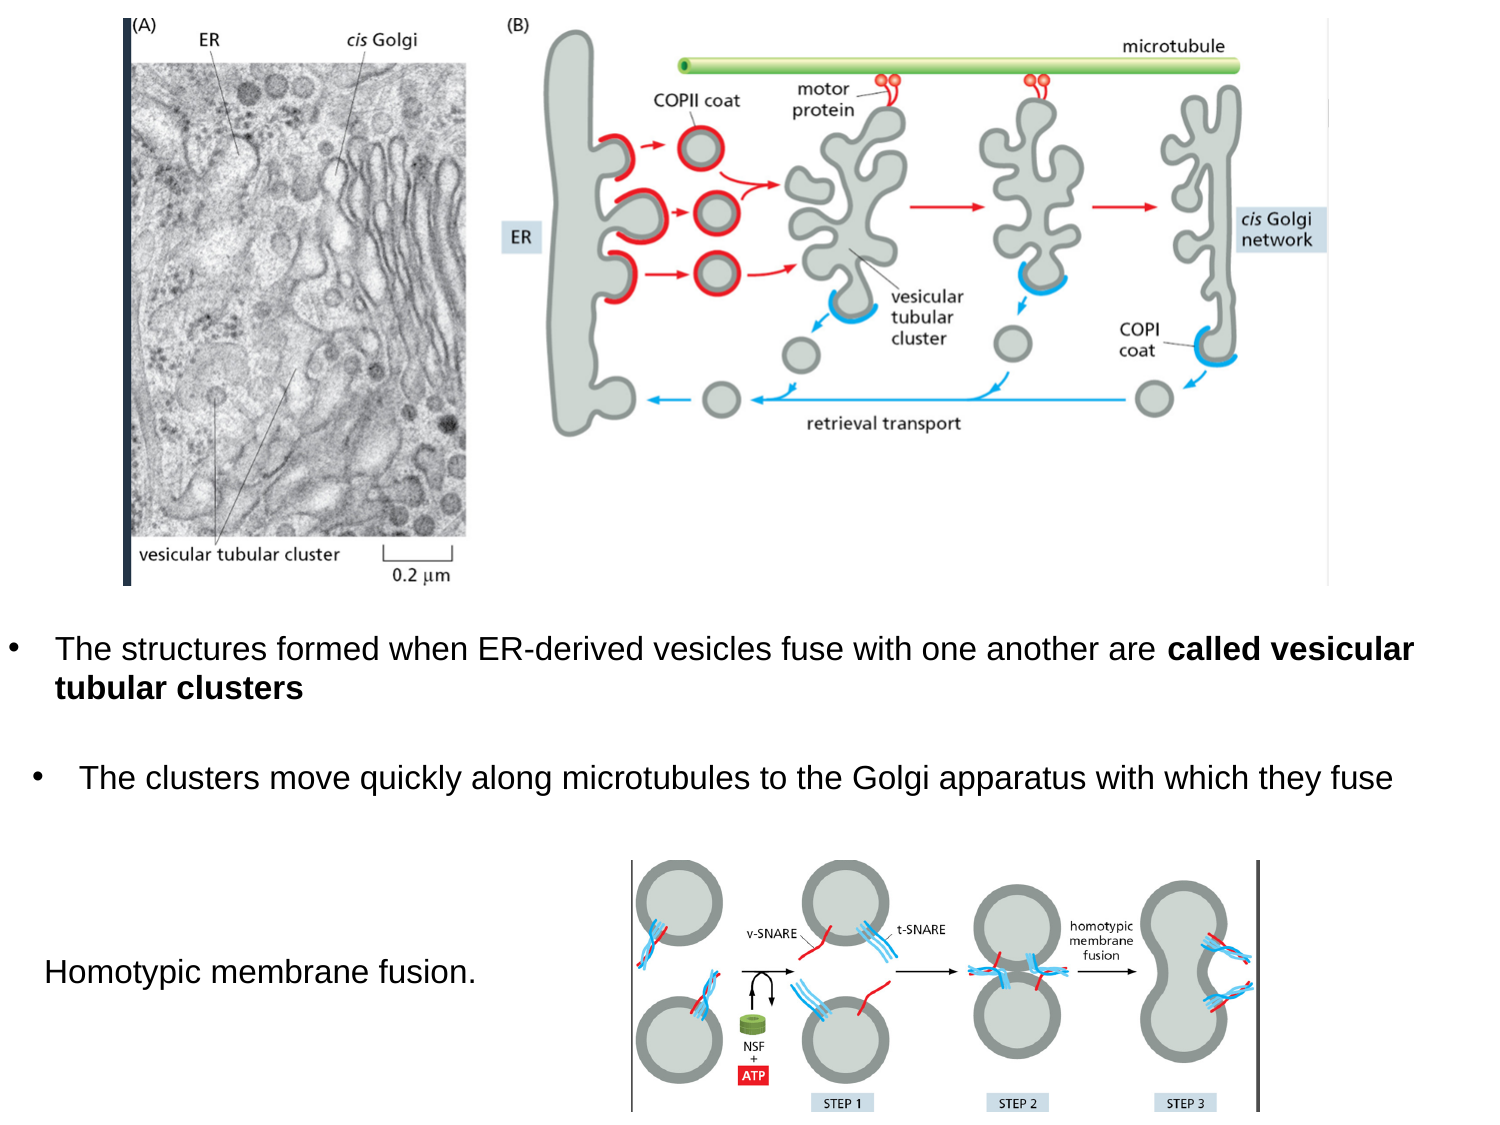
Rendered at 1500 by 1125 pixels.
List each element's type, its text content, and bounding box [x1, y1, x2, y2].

picture [631, 860, 1260, 1112]
text_box The structures formed when ER-derived vesicles fuse with one another are called vesicular tubular clusters [0, 619, 1459, 715]
text_box The clusters move quickly along microtubules to the Golgi apparatus with which they fuse [17, 749, 1483, 804]
picture [123, 18, 1329, 586]
text_box Homotypic membrane fusion. [29, 942, 597, 998]
